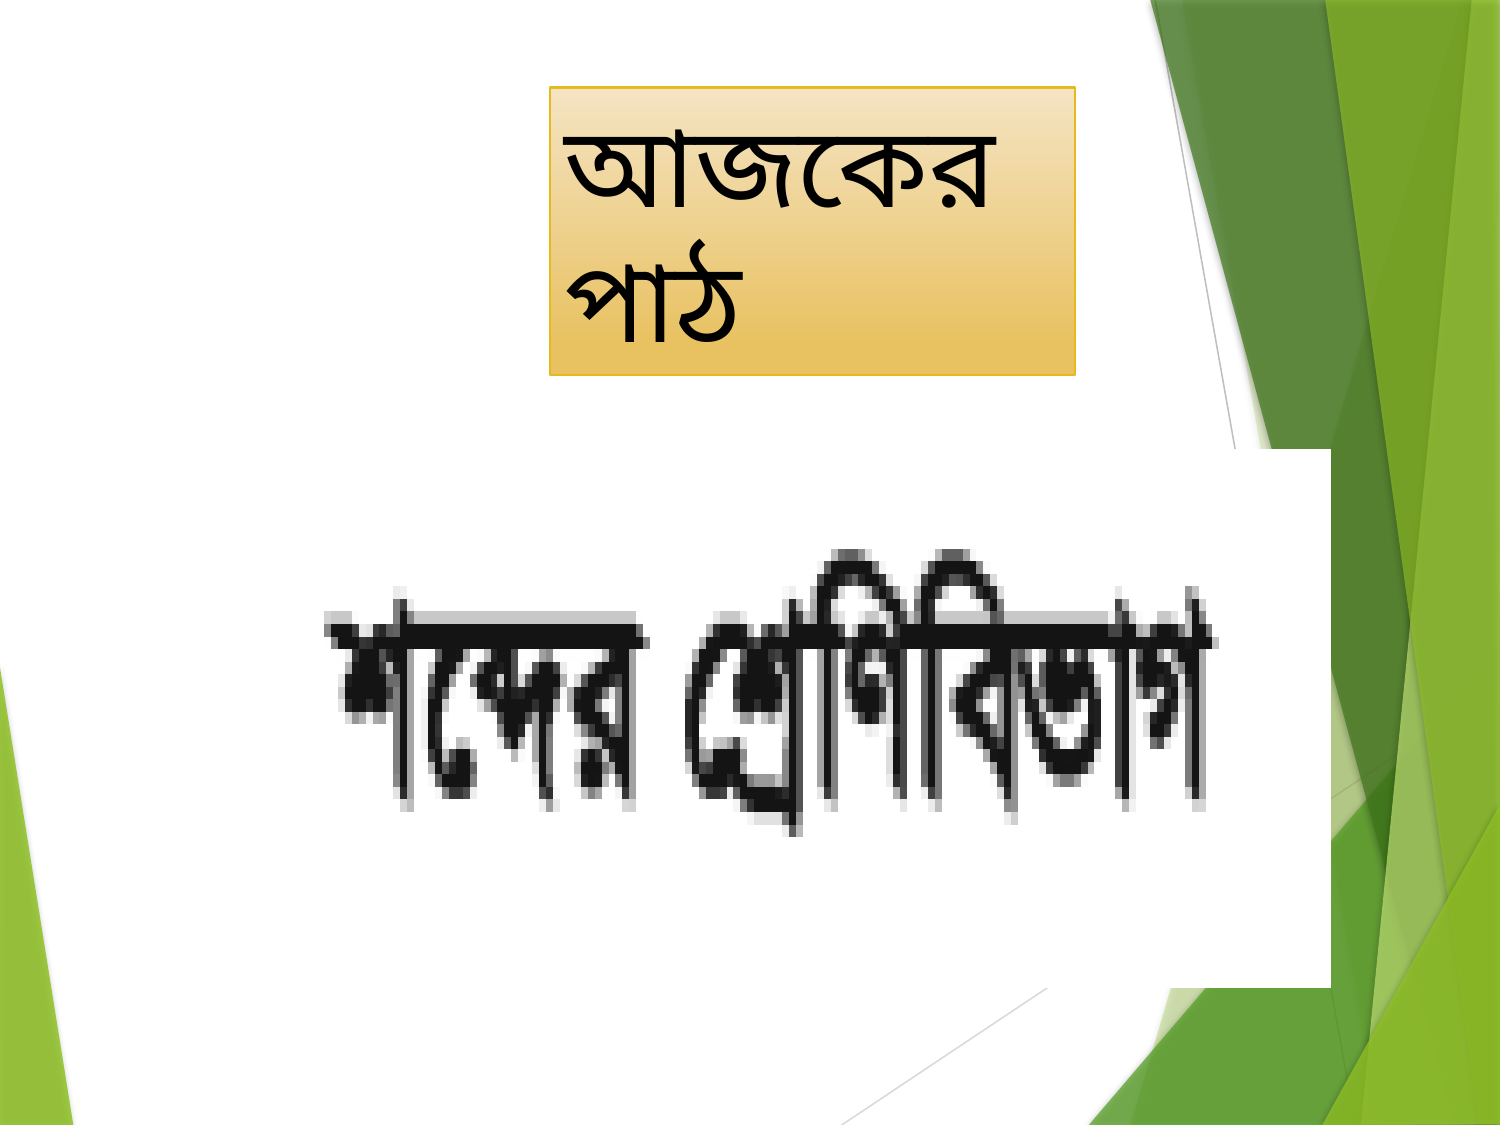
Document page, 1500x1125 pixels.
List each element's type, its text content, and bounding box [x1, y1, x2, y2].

title আজকের পাঠ [549, 86, 1076, 376]
picture [254, 449, 1331, 988]
